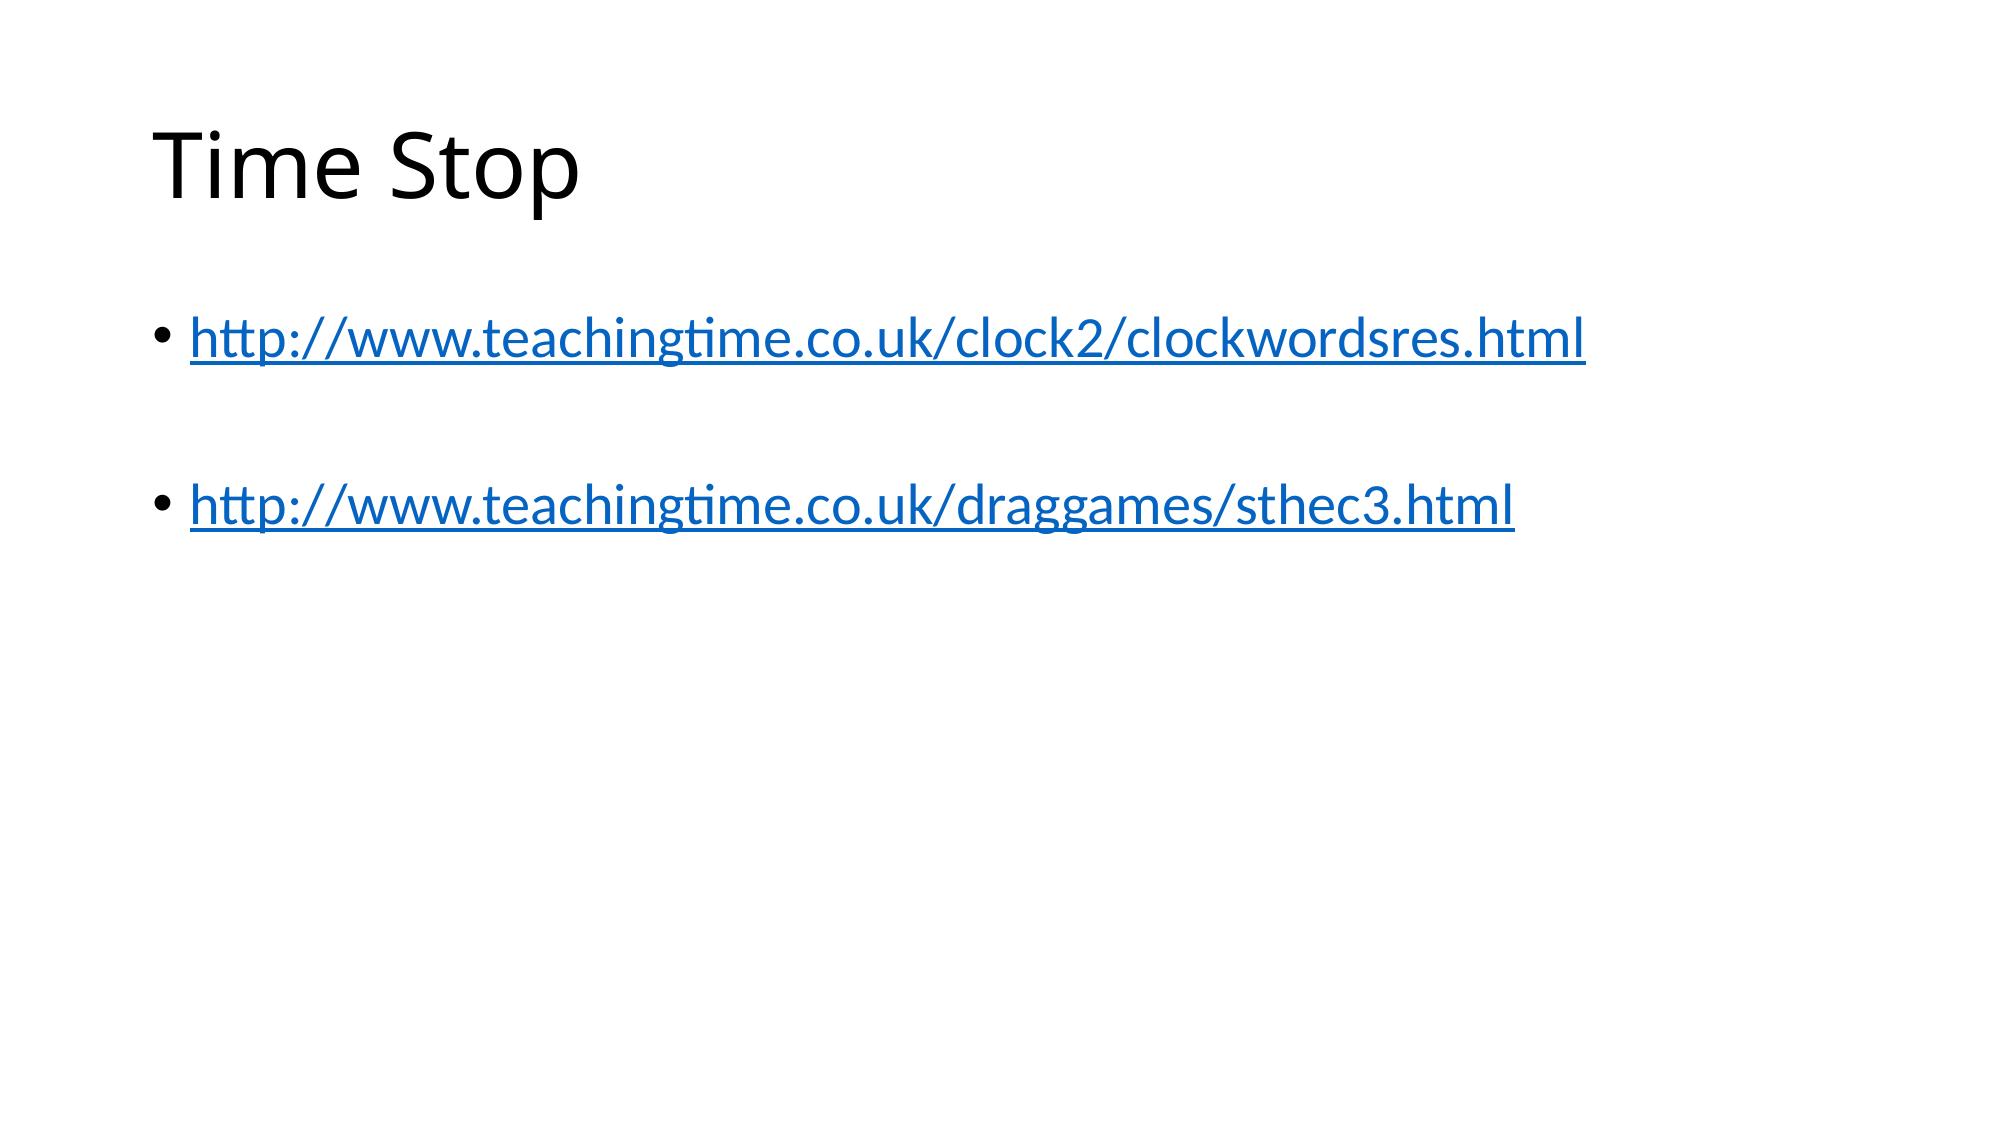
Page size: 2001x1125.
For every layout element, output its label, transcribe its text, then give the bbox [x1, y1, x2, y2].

list http://www.teachingtime.co.uk/clock2/clockwordsres.html http://www.teachingtime.co.uk/draggames/sthec3.html [137, 299, 1863, 1014]
title Time Stop [137, 59, 1863, 278]
